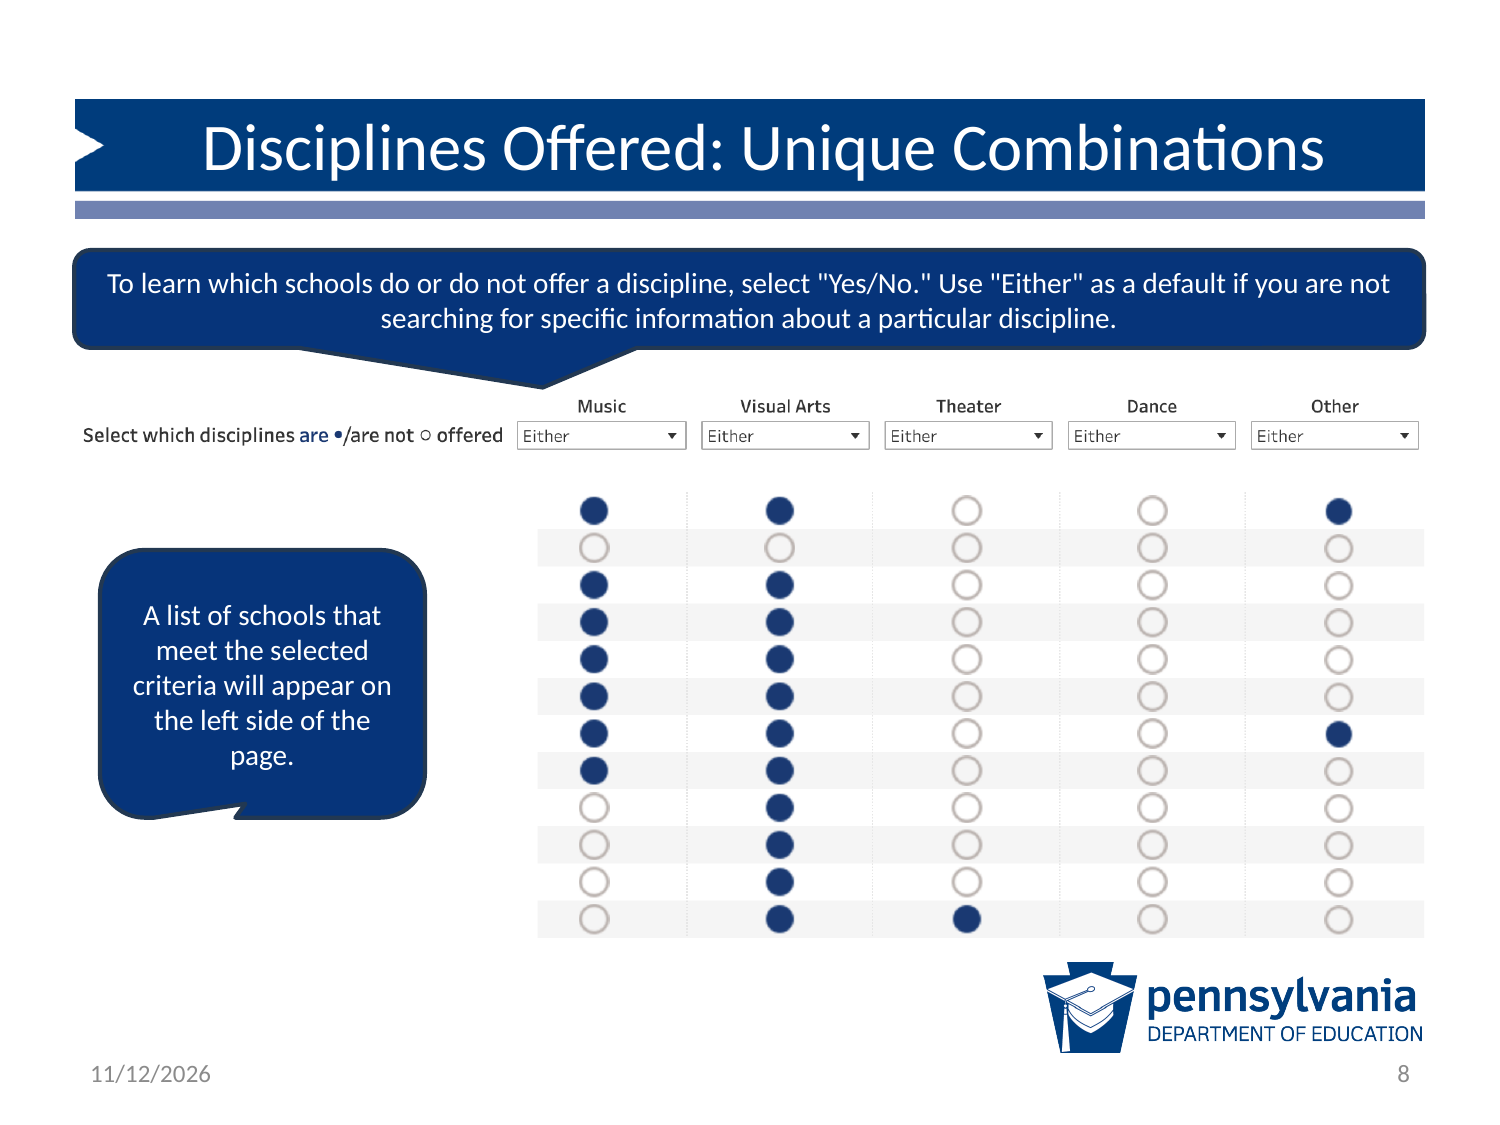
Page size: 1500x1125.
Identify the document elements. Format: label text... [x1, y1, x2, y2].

text_box A list of schools that meet the selected criteria will appear on the left side of the page. [97, 547, 428, 820]
picture [49, 353, 1425, 463]
text_box To learn which schools do or do not offer a discipline, select "Yes/No." Use "Either" as a default if you are not searching for specific information about a particular discipline. [72, 247, 1427, 351]
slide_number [75, 1042, 425, 1103]
picture [1043, 962, 1422, 1053]
picture [537, 467, 1425, 938]
slide_number 8 [1074, 1042, 1425, 1103]
title Disciplines Offered: Unique Combinations [75, 50, 1425, 238]
